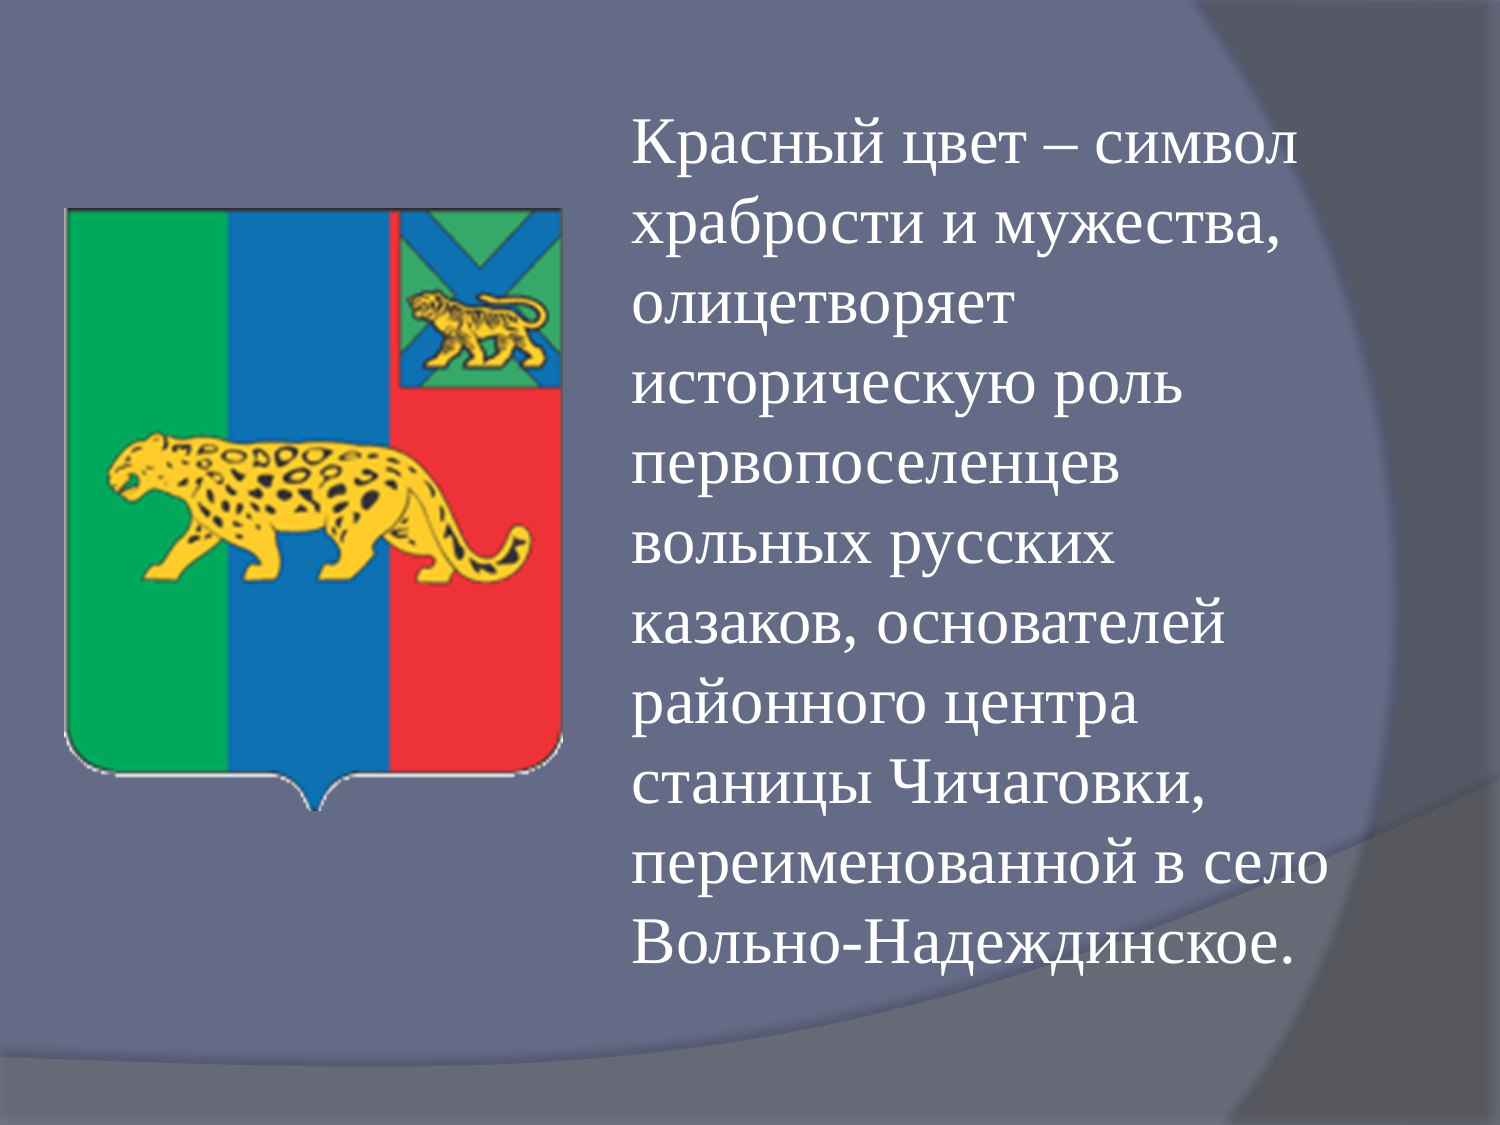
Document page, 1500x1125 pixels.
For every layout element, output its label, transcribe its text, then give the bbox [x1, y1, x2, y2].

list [64, 207, 564, 811]
text_box Красный цвет – символ храбрости и мужества, олицетворяет историческую роль первопоселенцев вольных русских казаков, основателей районного центра станицы Чичаговки, переименованной в село Вольно-Надеждинское. [617, 89, 1368, 985]
